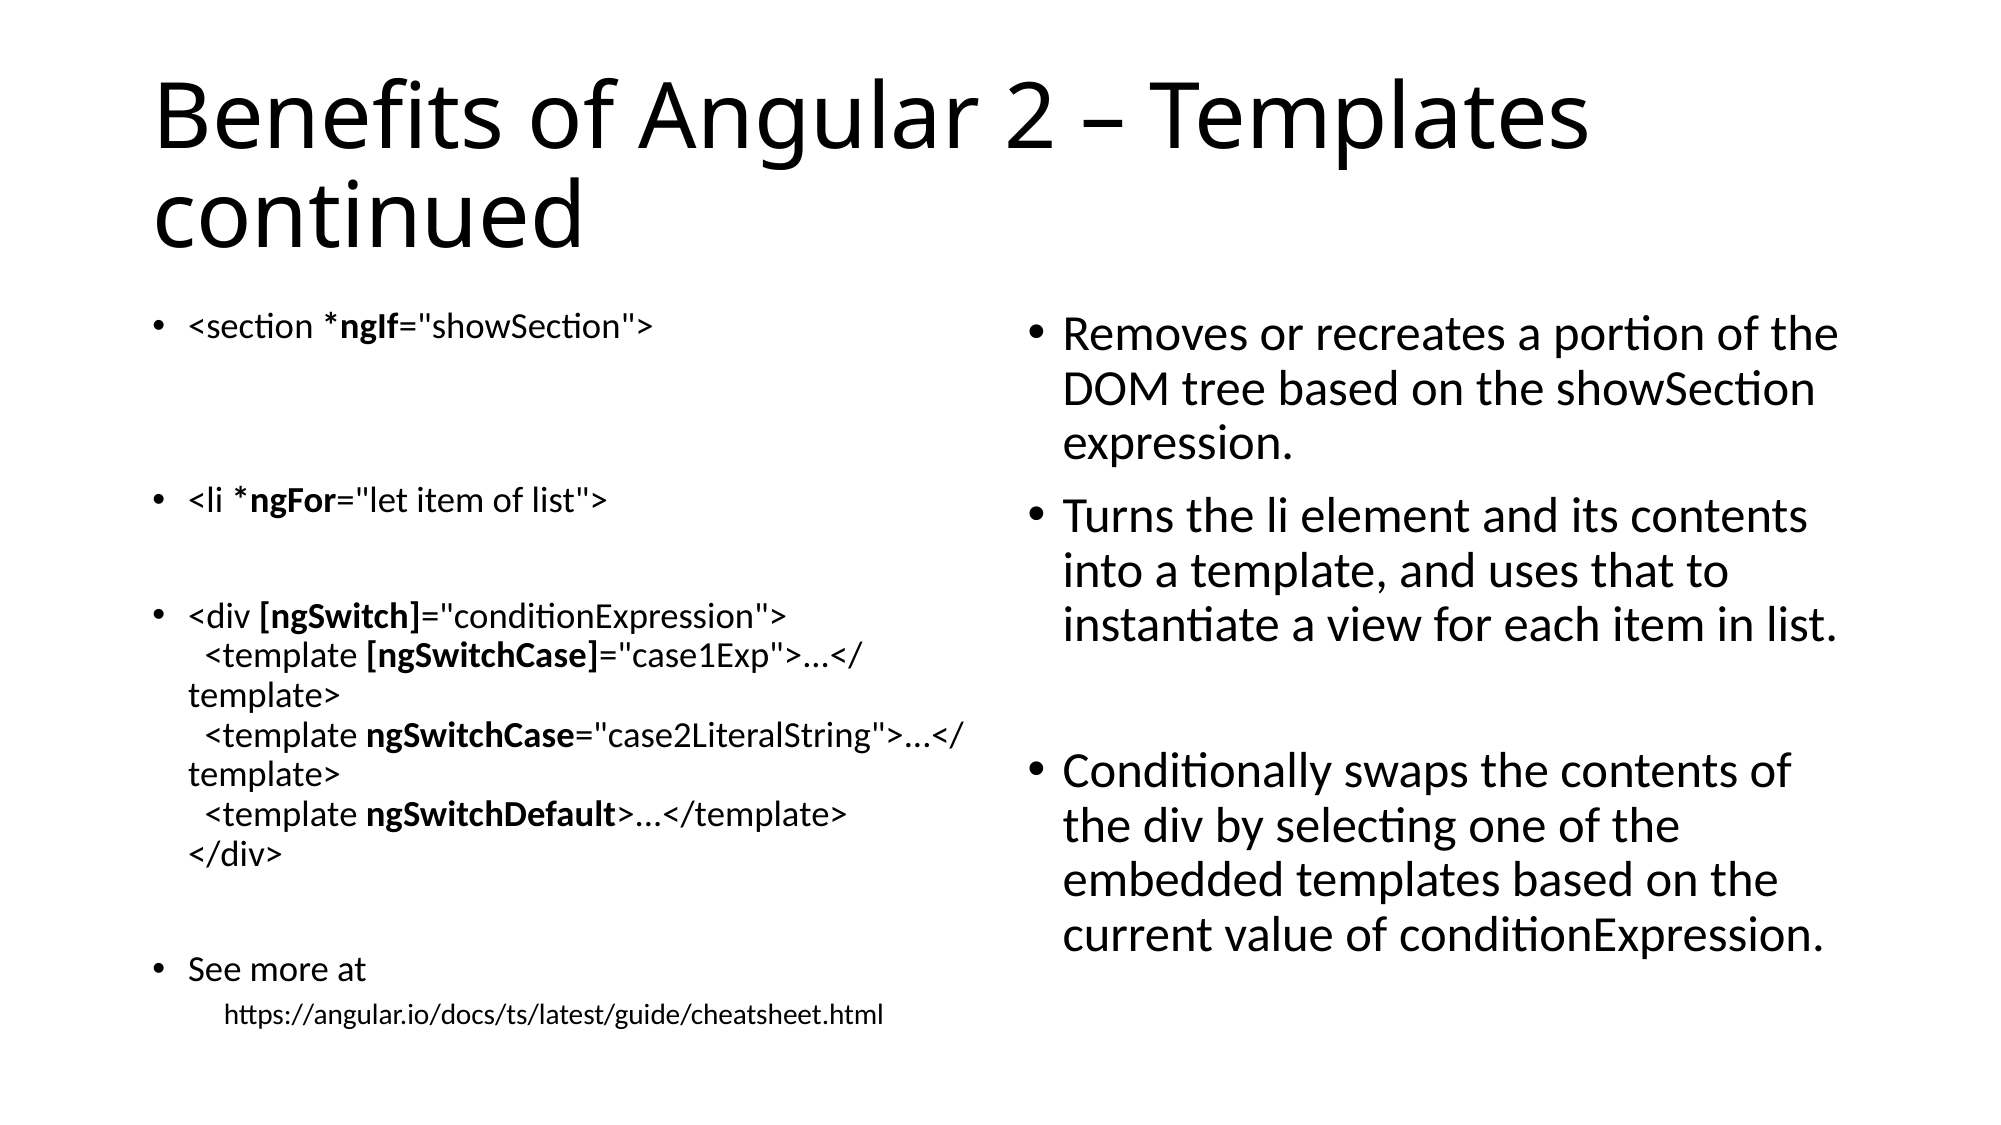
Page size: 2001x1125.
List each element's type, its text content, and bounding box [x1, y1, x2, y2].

title Benefits of Angular 2 – Templates continued [137, 59, 1863, 278]
list <section *ngIf="showSection"> <li *ngFor="let item of list"> <div [ngSwitch]="conditionExpression"> <template [ngSwitchCase]="case1Exp">...</template> <template ngSwitchCase="case2LiteralString">...</template> <template ngSwitchDefault>...</template> </div> See more at https://angular.io/docs/ts/latest/guide/cheatsheet.html [137, 299, 988, 1039]
list Removes or recreates a portion of the DOM tree based on the showSection expression. Turns the li element and its contents into a template, and uses that to instantiate a view for each item in list. Conditionally swaps the contents of the div by selecting one of the embedded templates based on the current value of conditionExpression. [1012, 299, 1863, 1014]
